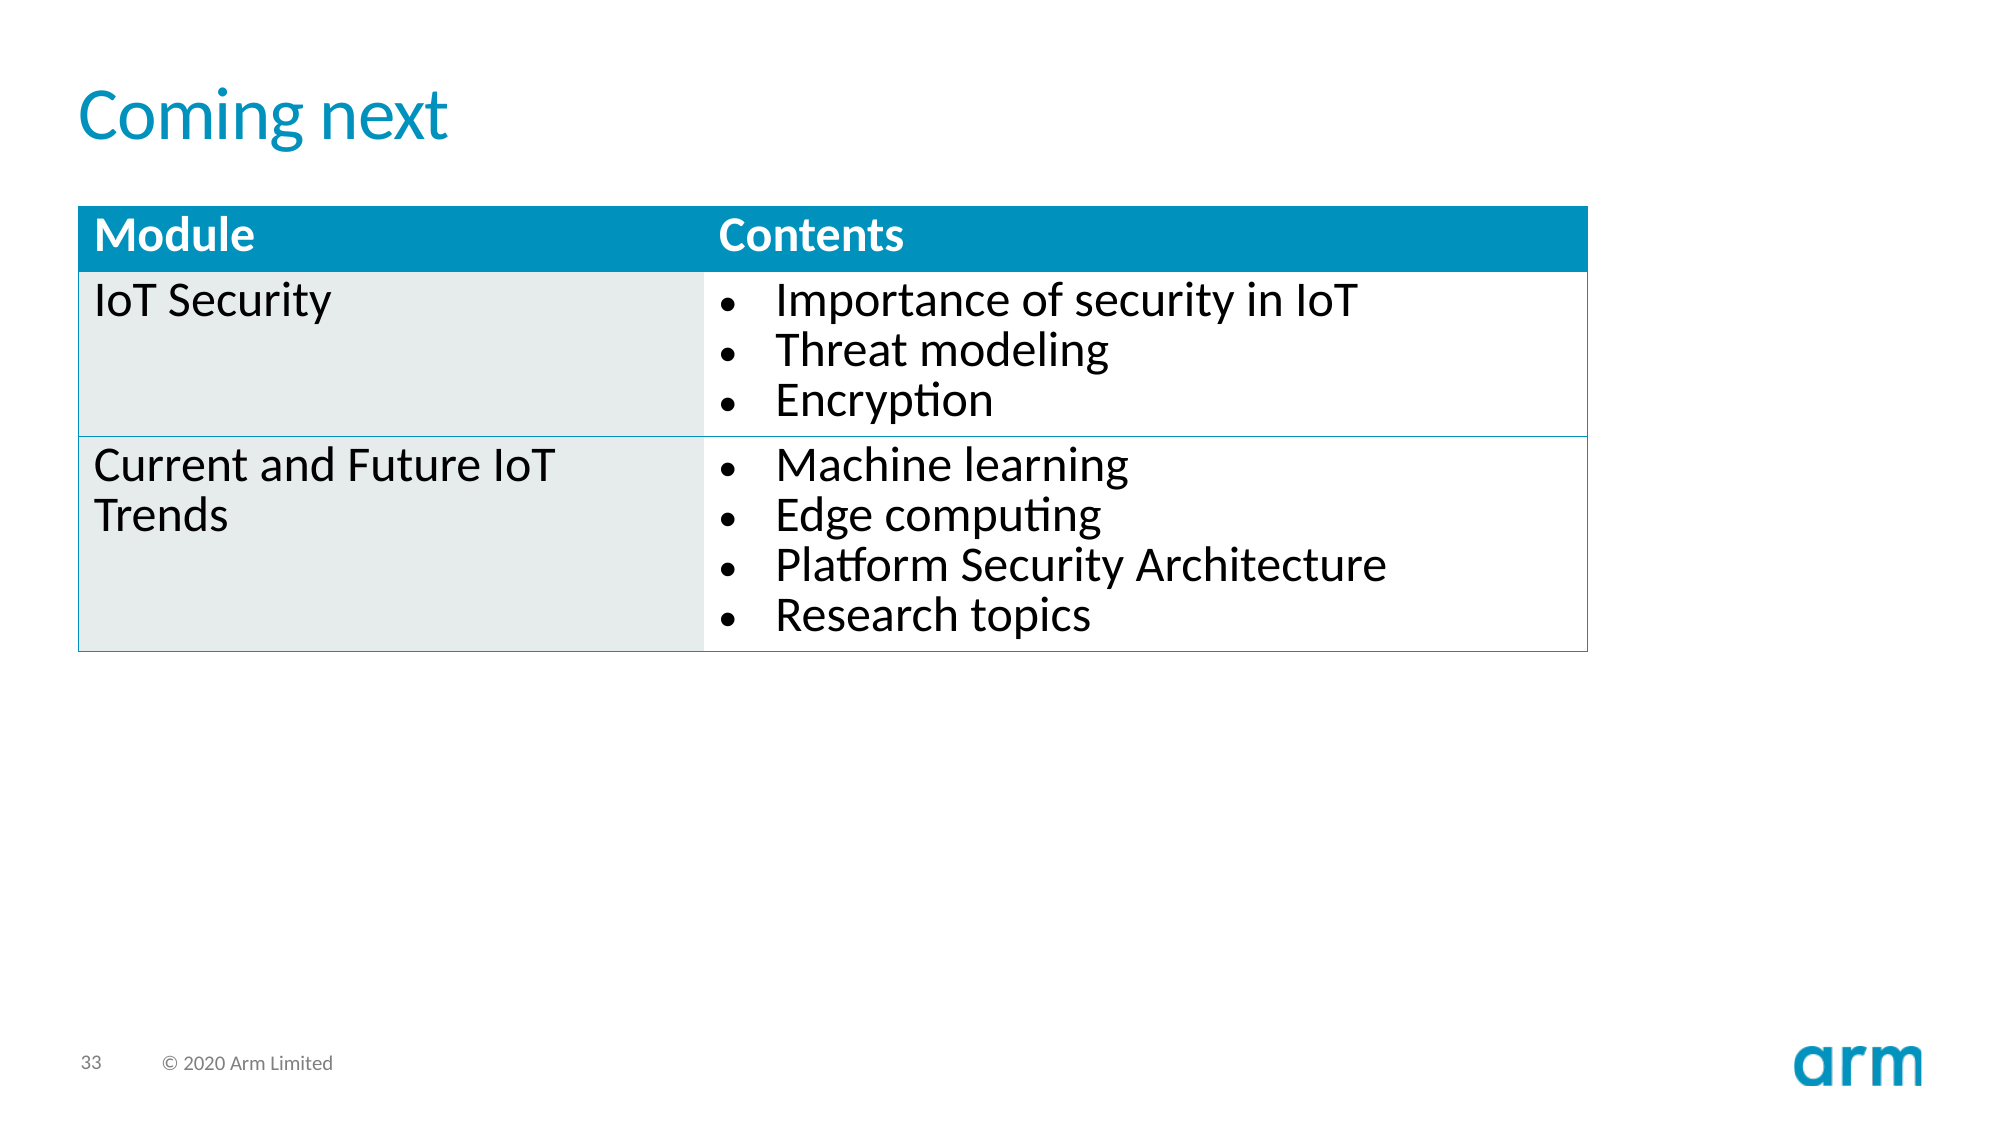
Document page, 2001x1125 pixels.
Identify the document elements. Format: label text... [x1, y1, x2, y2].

table_cell Current and Future IoT Trends [79, 437, 704, 651]
table_header Module [79, 207, 704, 271]
table_cell IoT Security [79, 272, 704, 436]
table_header Contents [704, 207, 1587, 271]
table_cell Machine learning Edge computing Platform Security Architecture Research topics [704, 437, 1587, 651]
table_cell Importance of security in IoT Threat modeling Encryption [704, 272, 1587, 436]
title Coming next [78, 78, 1922, 186]
